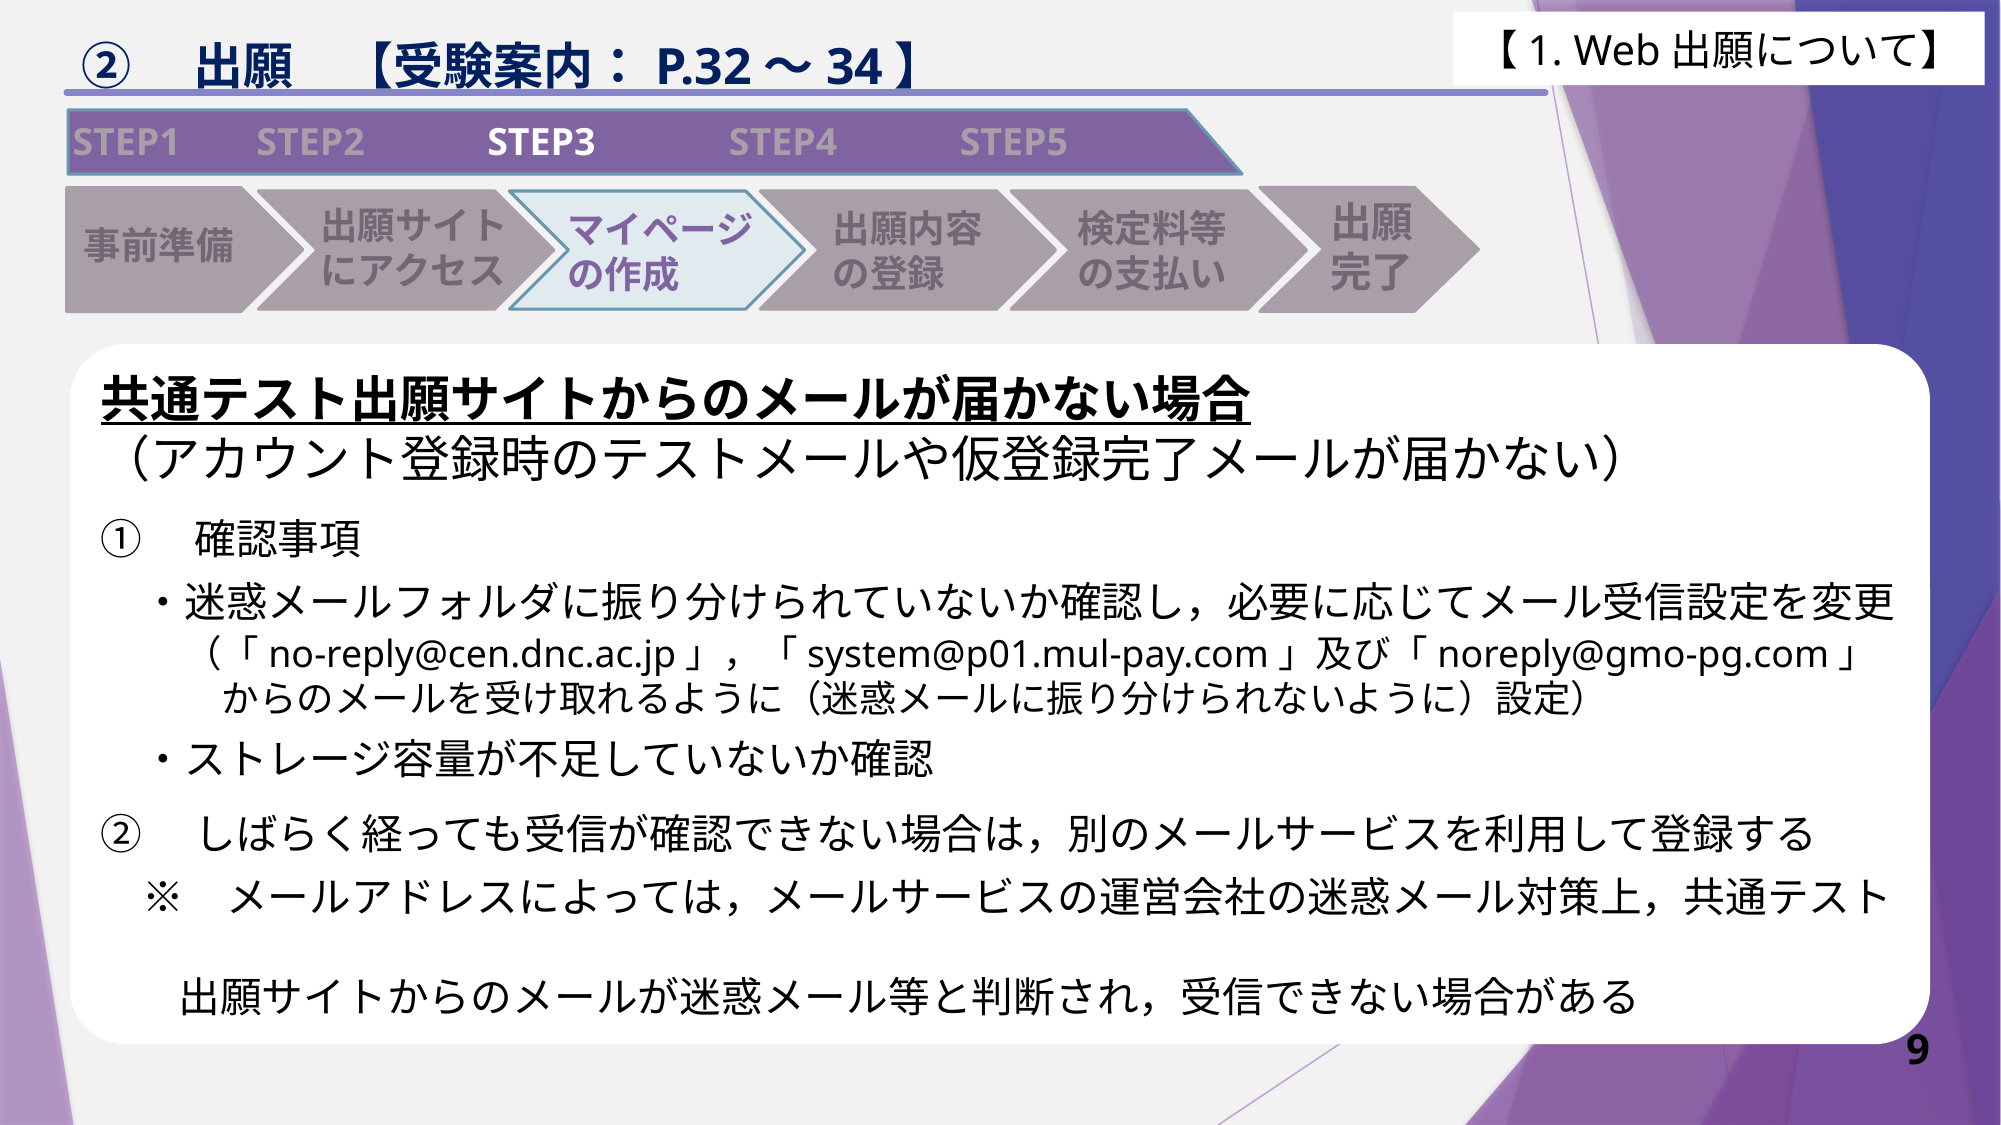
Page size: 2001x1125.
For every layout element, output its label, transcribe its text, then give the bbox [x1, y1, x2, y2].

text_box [66, 187, 304, 313]
text_box [1310, 255, 1426, 313]
text_box 【1. Web出願について】 [1453, 11, 1985, 86]
text_box [1258, 185, 1417, 243]
text_box 出願 完了 [1315, 187, 1449, 303]
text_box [257, 190, 504, 310]
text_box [67, 109, 1243, 175]
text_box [1010, 190, 1307, 331]
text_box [759, 190, 1009, 329]
title ② 出願 【受験案内：P.32～34】 [66, 26, 1477, 120]
slide_number 9 [1832, 1021, 1945, 1081]
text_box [508, 184, 806, 318]
text_box [1449, 218, 1480, 280]
text_box 共通テスト出願サイトからのメールが届かない場合 （アカウント登録時のテストメールや仮登録完了メールが届かない） ① 確認事項 ・迷惑メールフォルダに振り分けられていないか確認し，必要に応じてメール受信設定を変更 （「no-reply@cen.dnc.ac.jp」，「system@p01.mul-pay.com」及び「noreply@gmo-pg.com」 からのメールを受け取れるように（迷惑メールに振り分けられないように）設定） ・ストレージ容量が不足していないか確認 ② しばらく経っても受信が確認できない場合は，別のメールサービスを利用して登録する ※ メールアドレスによっては，メールサービスの運営会社の迷惑メール対策上，共通テスト 出願サイトからのメールが迷惑メール等と判断され，受信できない場合がある [68, 342, 1932, 1046]
